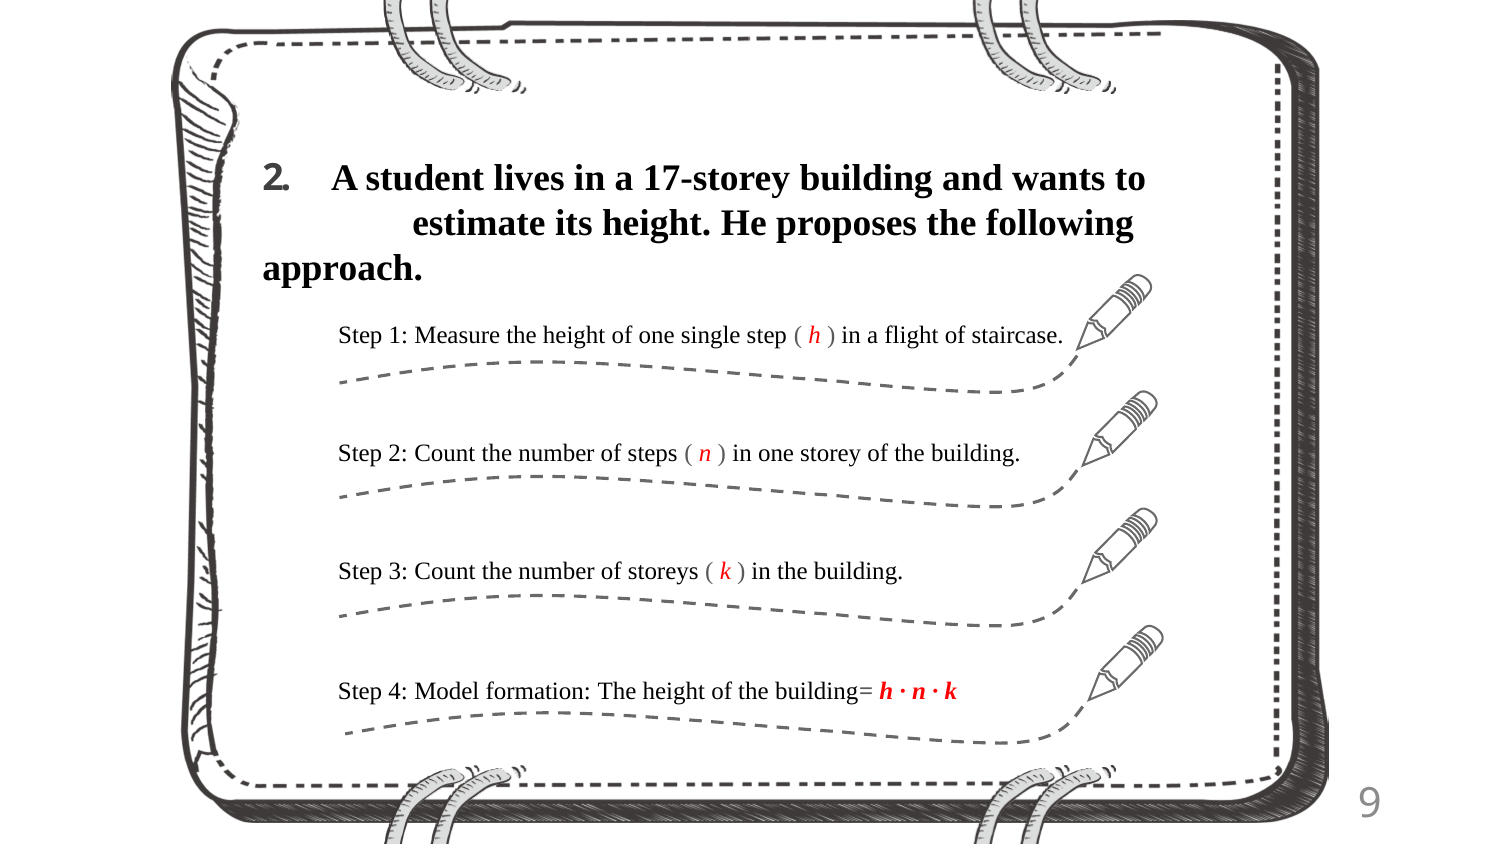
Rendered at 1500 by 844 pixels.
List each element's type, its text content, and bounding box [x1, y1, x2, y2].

picture [171, 0, 1329, 844]
slide_number 9 [1116, 782, 1397, 827]
